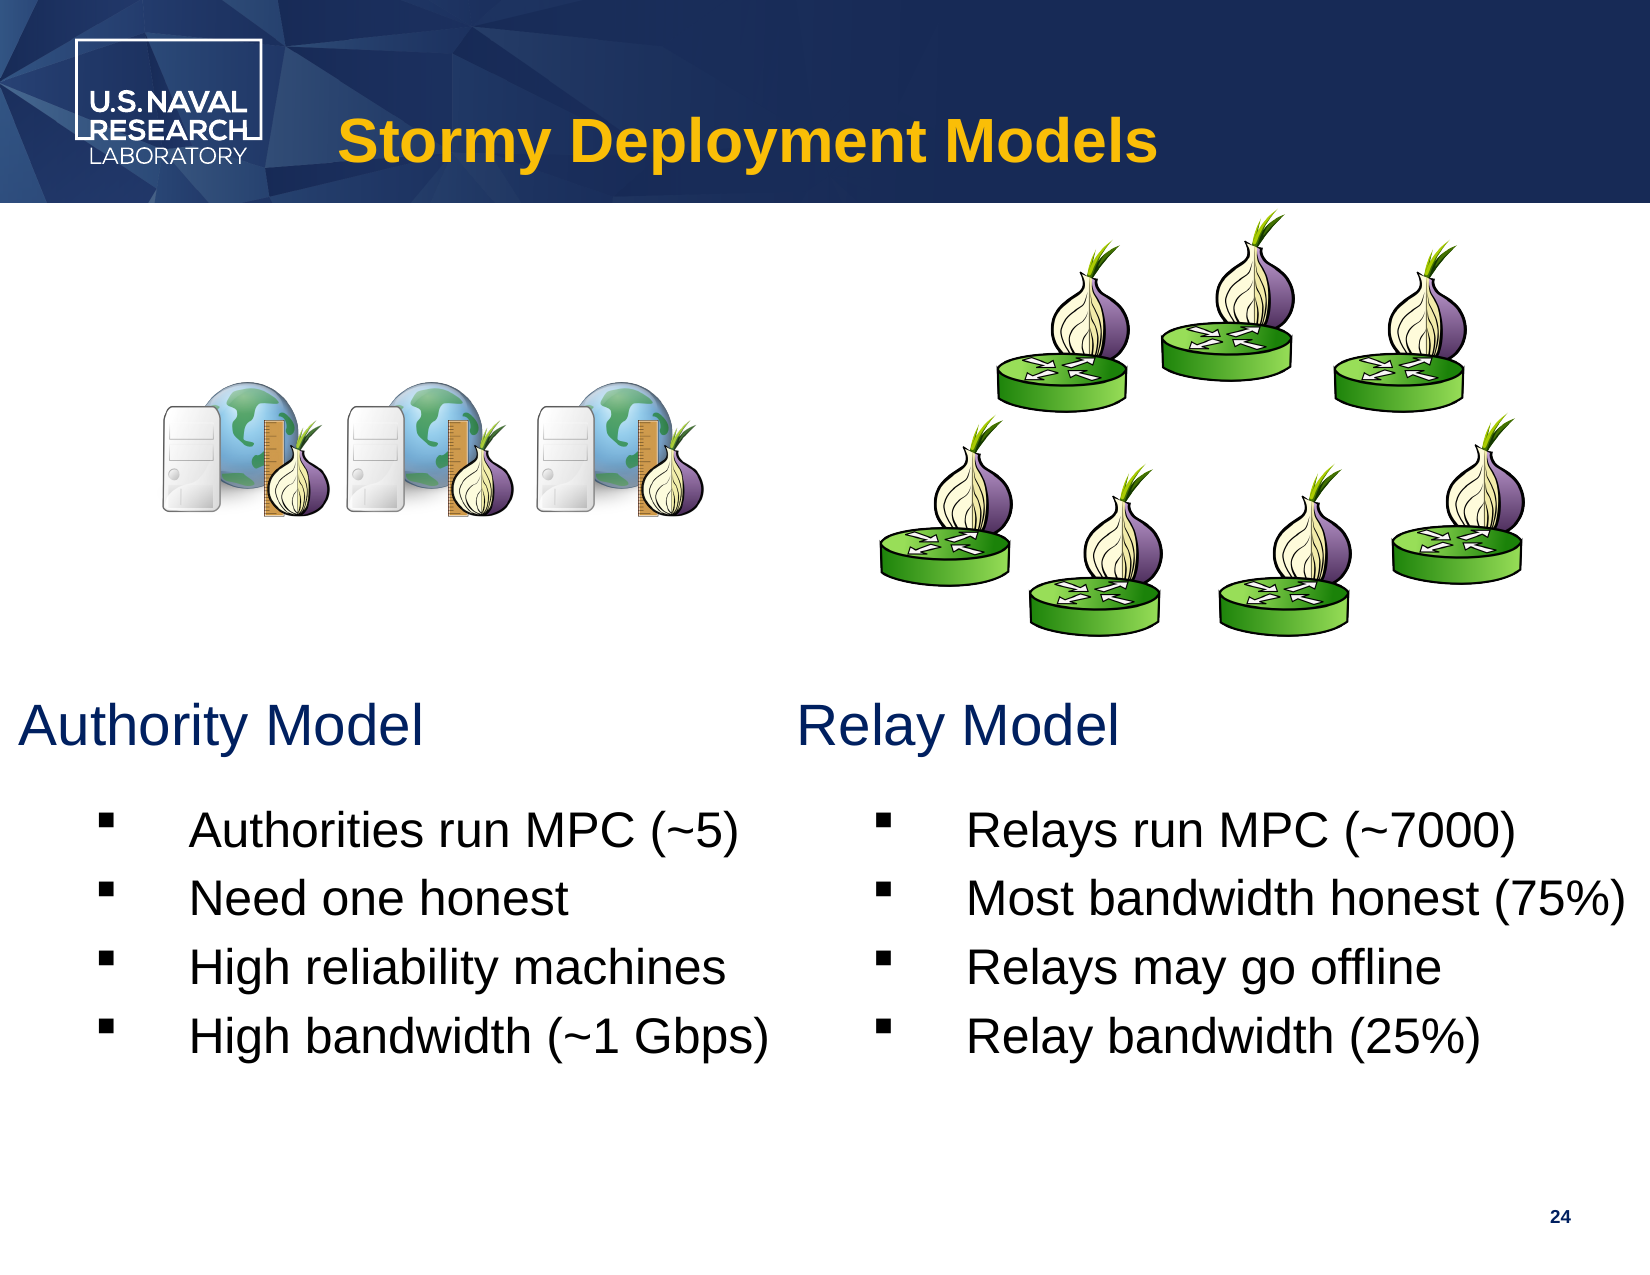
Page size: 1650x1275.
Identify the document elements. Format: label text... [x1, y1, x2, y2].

picture [1329, 239, 1525, 585]
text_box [156, 382, 338, 517]
picture [992, 239, 1130, 413]
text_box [529, 382, 712, 517]
picture [0, 0, 1650, 203]
title Stormy Deployment Models [337, 104, 1538, 180]
picture [1156, 208, 1295, 382]
picture [875, 414, 1013, 587]
picture [1024, 463, 1163, 637]
list Authority Model Authorities run MPC (~5) Need one honest High reliability machines High bandwidth (~1 Gbps) [18, 719, 836, 1219]
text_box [340, 382, 522, 517]
text_box Relay Model Relays run MPC (~7000) Most bandwidth honest (75%) Relays may go offline Relay bandwidth (25%) [796, 719, 1650, 1200]
picture [1214, 463, 1352, 637]
slide_number 24 [1200, 1200, 1572, 1250]
